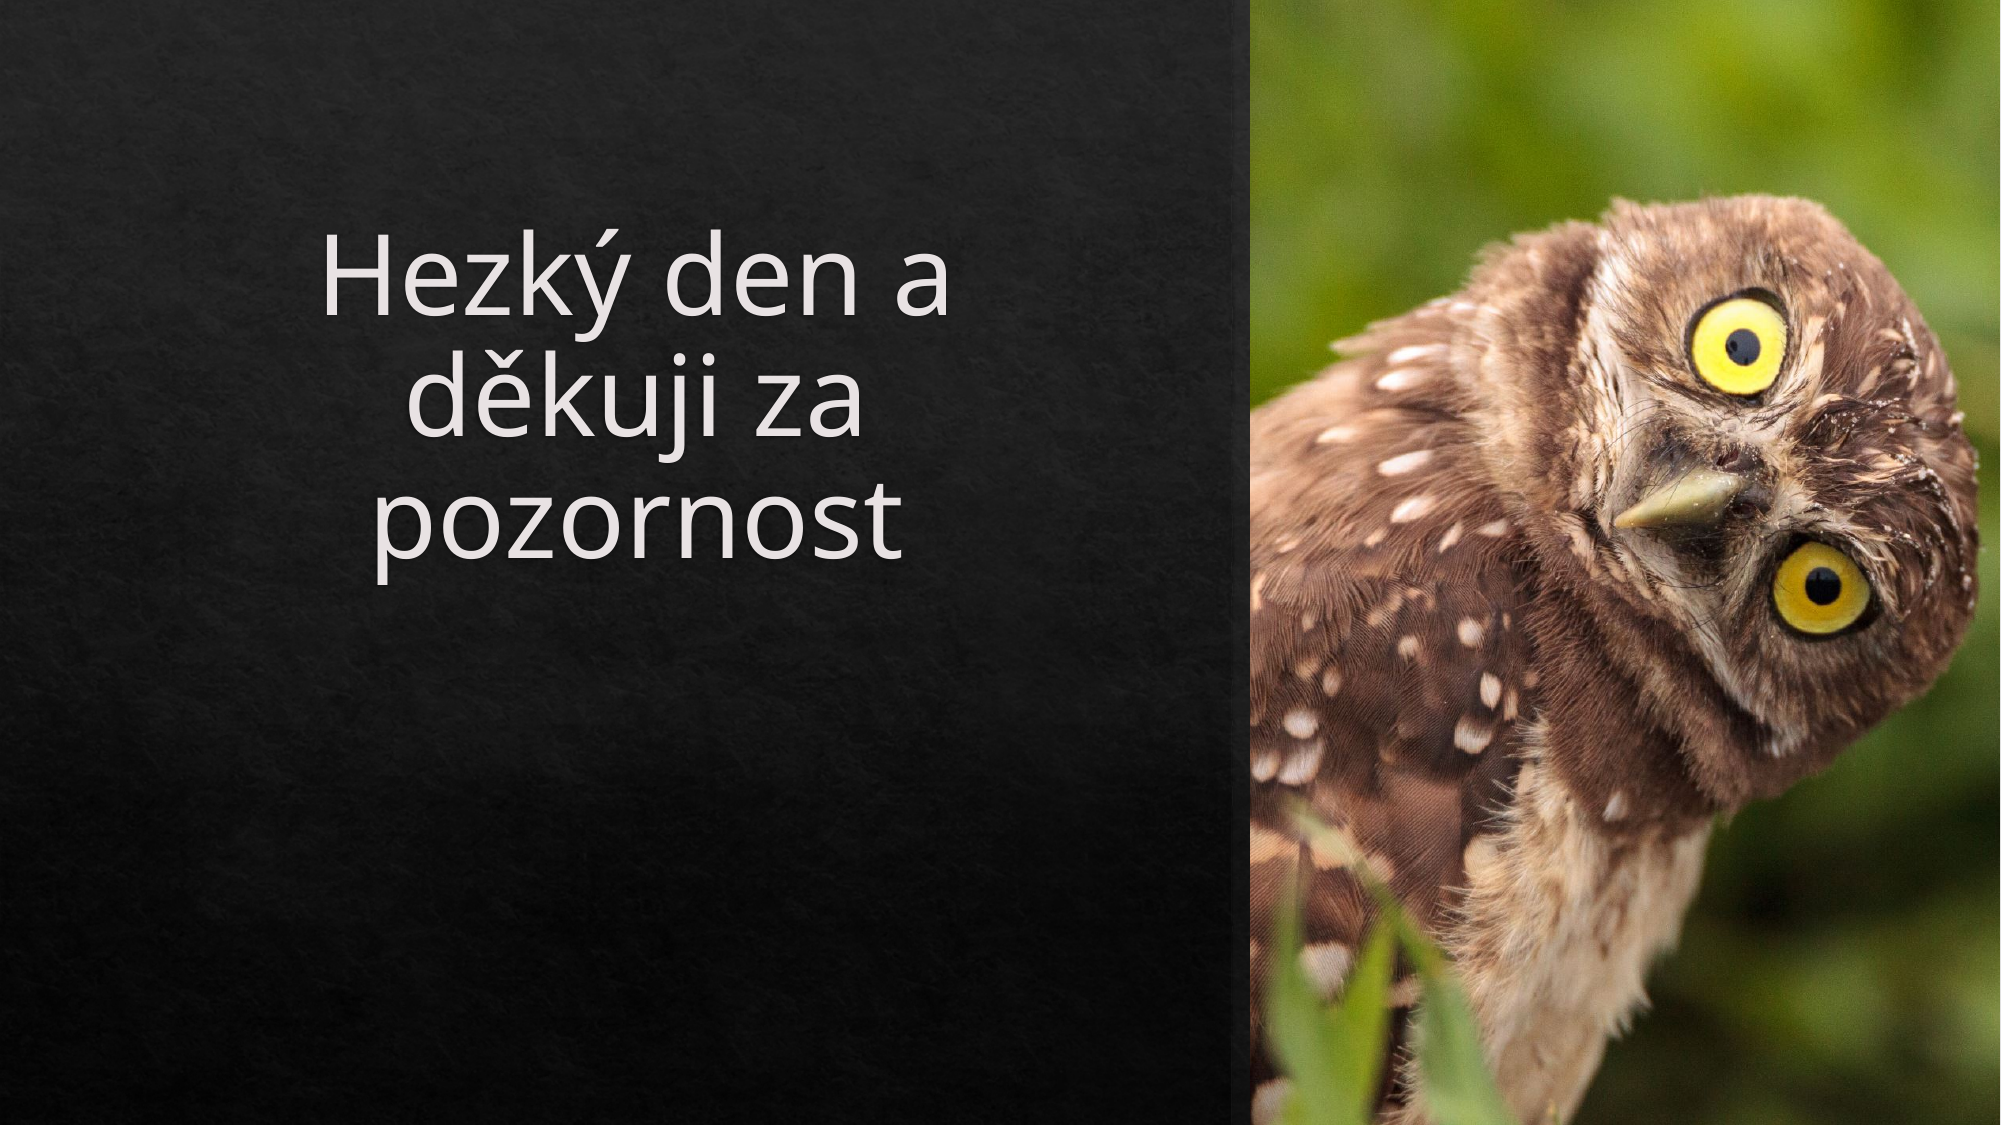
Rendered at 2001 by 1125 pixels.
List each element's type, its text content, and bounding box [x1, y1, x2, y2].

title Hezký den a děkuji za pozornost [190, 202, 1083, 591]
picture [1230, 0, 2000, 1125]
